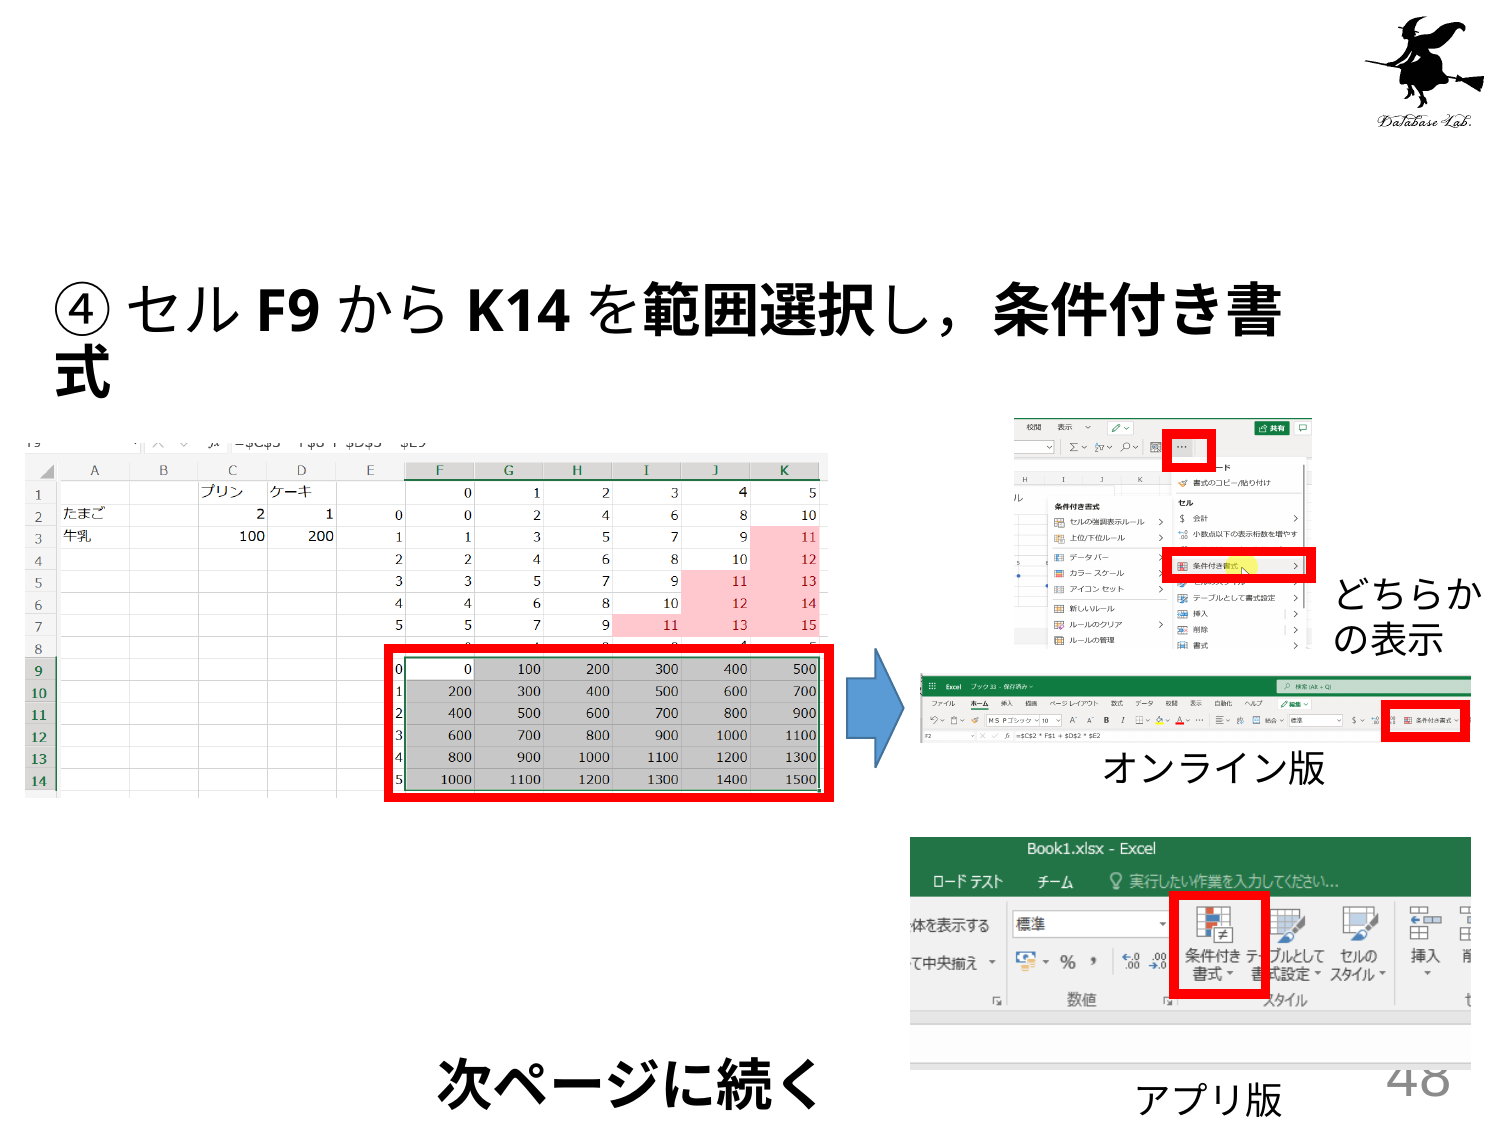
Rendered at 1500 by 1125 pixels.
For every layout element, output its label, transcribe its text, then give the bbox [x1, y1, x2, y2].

text_box [846, 648, 905, 769]
picture [25, 443, 828, 798]
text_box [910, 418, 1499, 1125]
picture [1362, 14, 1486, 130]
text_box ④セルF9からK14を範囲選択し，条件付き書式 [41, 100, 1305, 738]
text_box 次ページに続く [421, 1041, 845, 1124]
